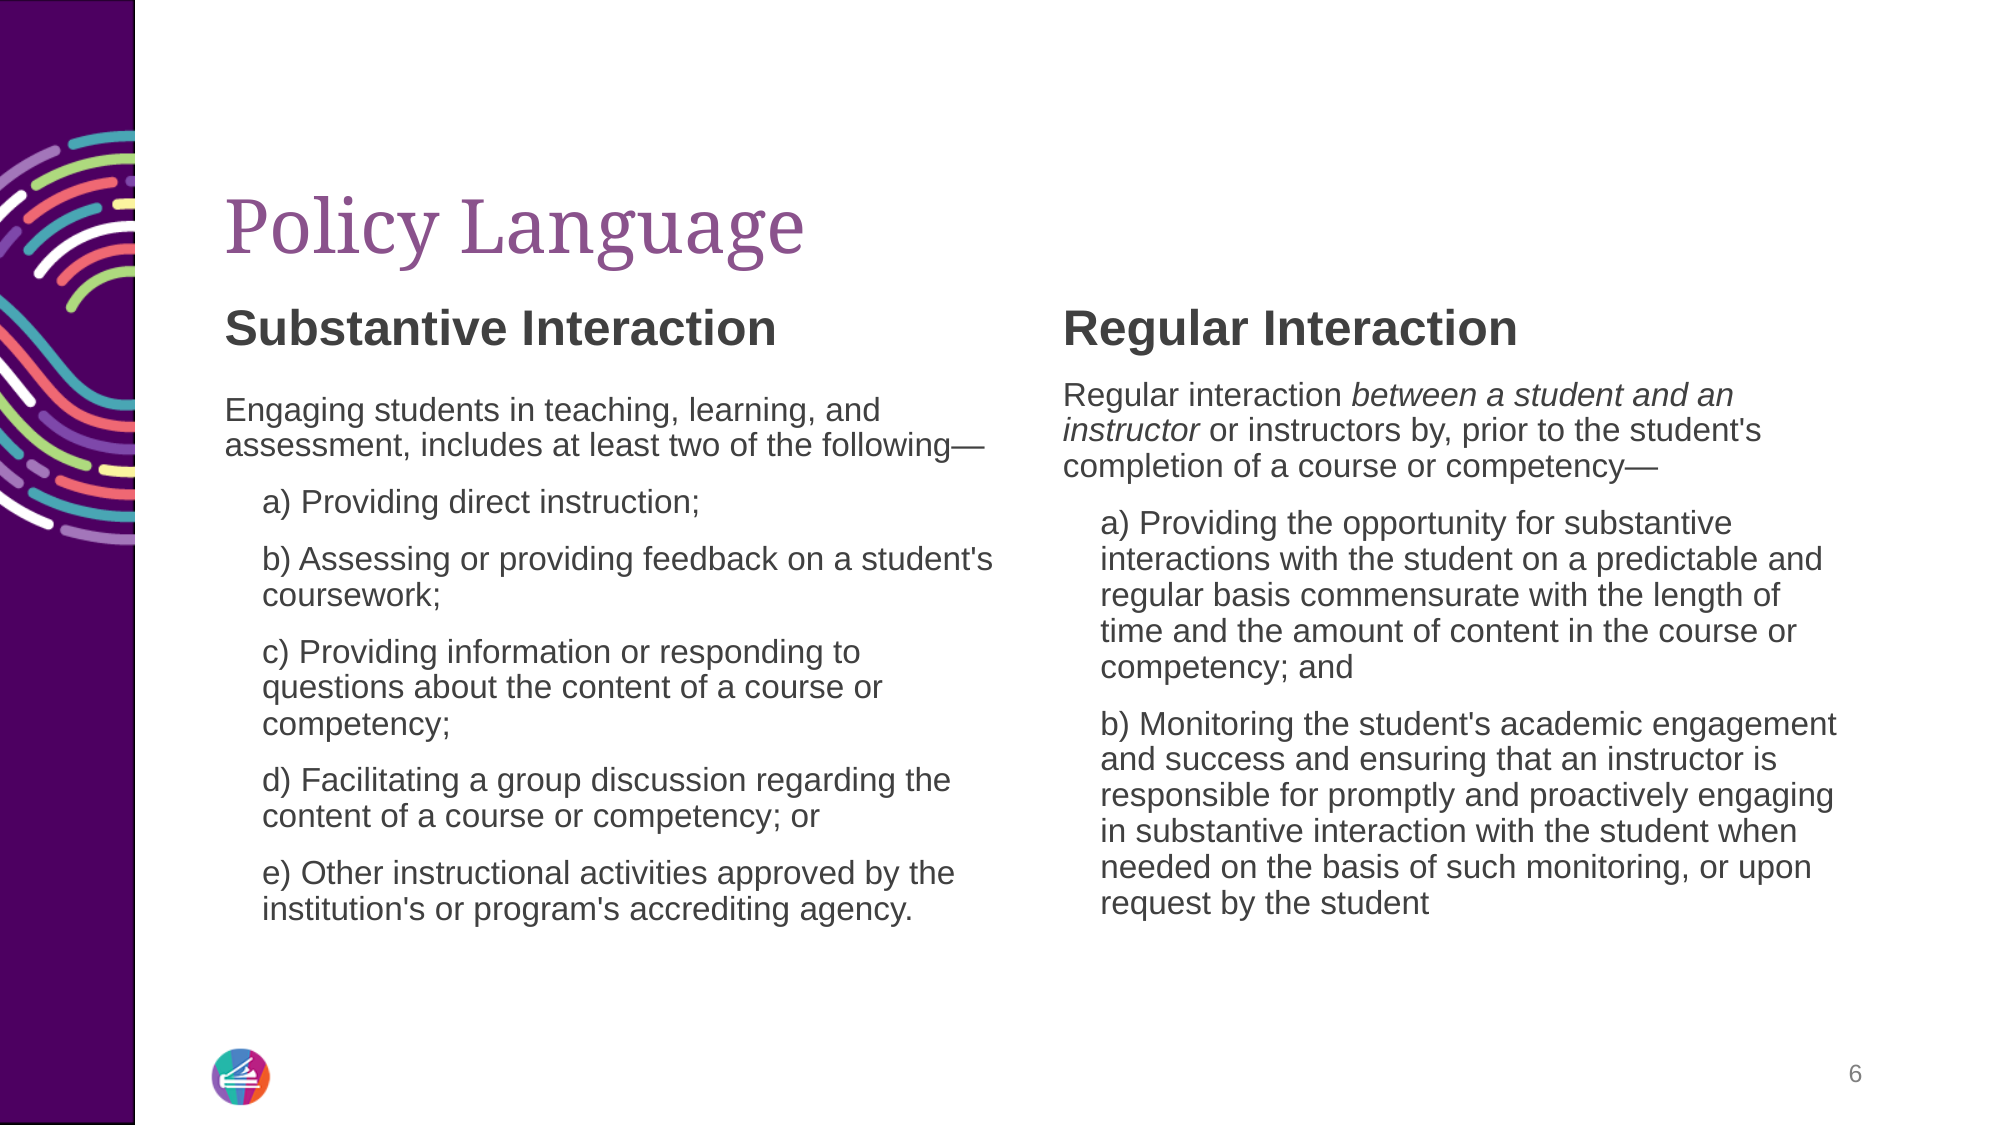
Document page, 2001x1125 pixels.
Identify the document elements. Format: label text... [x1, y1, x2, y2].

list Regular Interaction Regular interaction between a student and an instructor or instructors by, prior to the student's completion of a course or competency— a) Providing the opportunity for substantive interactions with the student on a predictable and regular basis commensurate with the length of time and the amount of content in the course or competency; and b) Monitoring the student's academic engagement and success and ensuring that an instructor is responsible for promptly and proactively engaging in substantive interaction with the student when needed on the basis of such monitoring, or upon request by the student [1047, 294, 1860, 1016]
picture [0, 0, 135, 1125]
picture [209, 1046, 272, 1108]
list Substantive Interaction Engaging students in teaching, learning, and assessment, includes at least two of the following— a) Providing direct instruction; b) Assessing or providing feedback on a student's coursework; c) Providing information or responding to questions about the content of a course or competency; d) Facilitating a group discussion regarding the content of a course or competency; or e) Other instructional activities approved by the institution's or program's accrediting agency. [209, 294, 1018, 1016]
title Policy Language [209, 59, 1858, 278]
slide_number 6 [1712, 1042, 1863, 1103]
